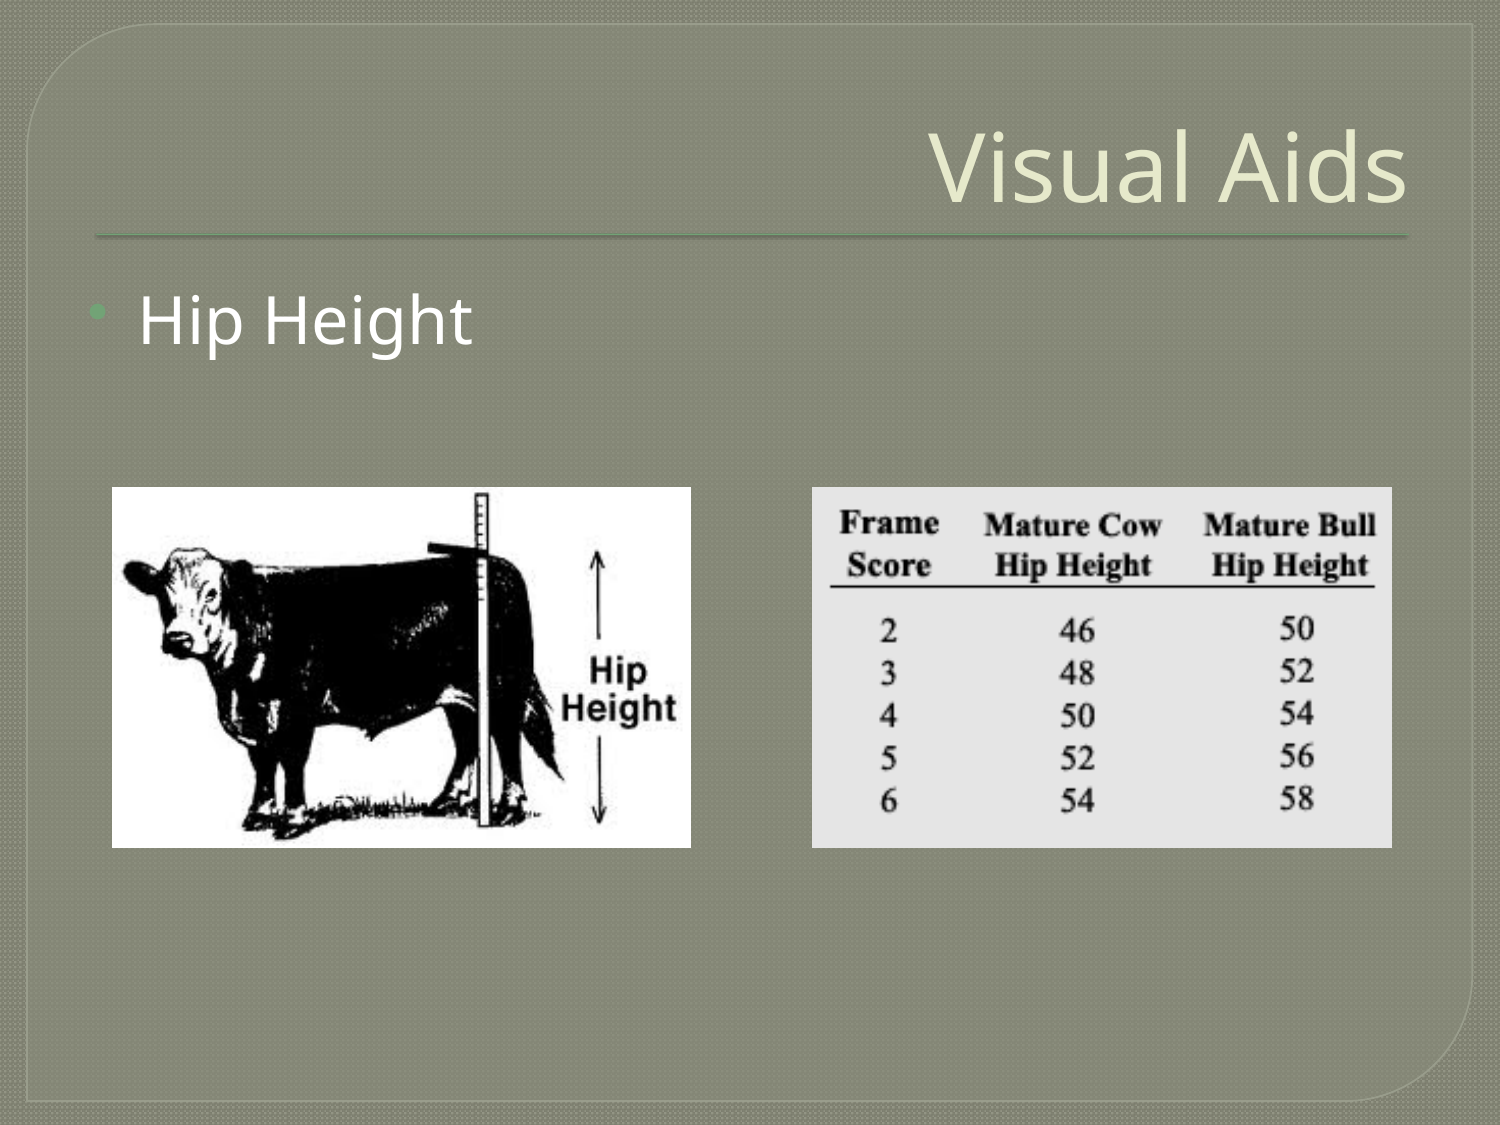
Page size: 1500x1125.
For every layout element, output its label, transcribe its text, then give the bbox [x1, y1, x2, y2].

picture [112, 487, 691, 848]
title Visual Aids [75, 41, 1425, 230]
picture [812, 487, 1392, 848]
list Hip Height [75, 270, 1425, 1013]
